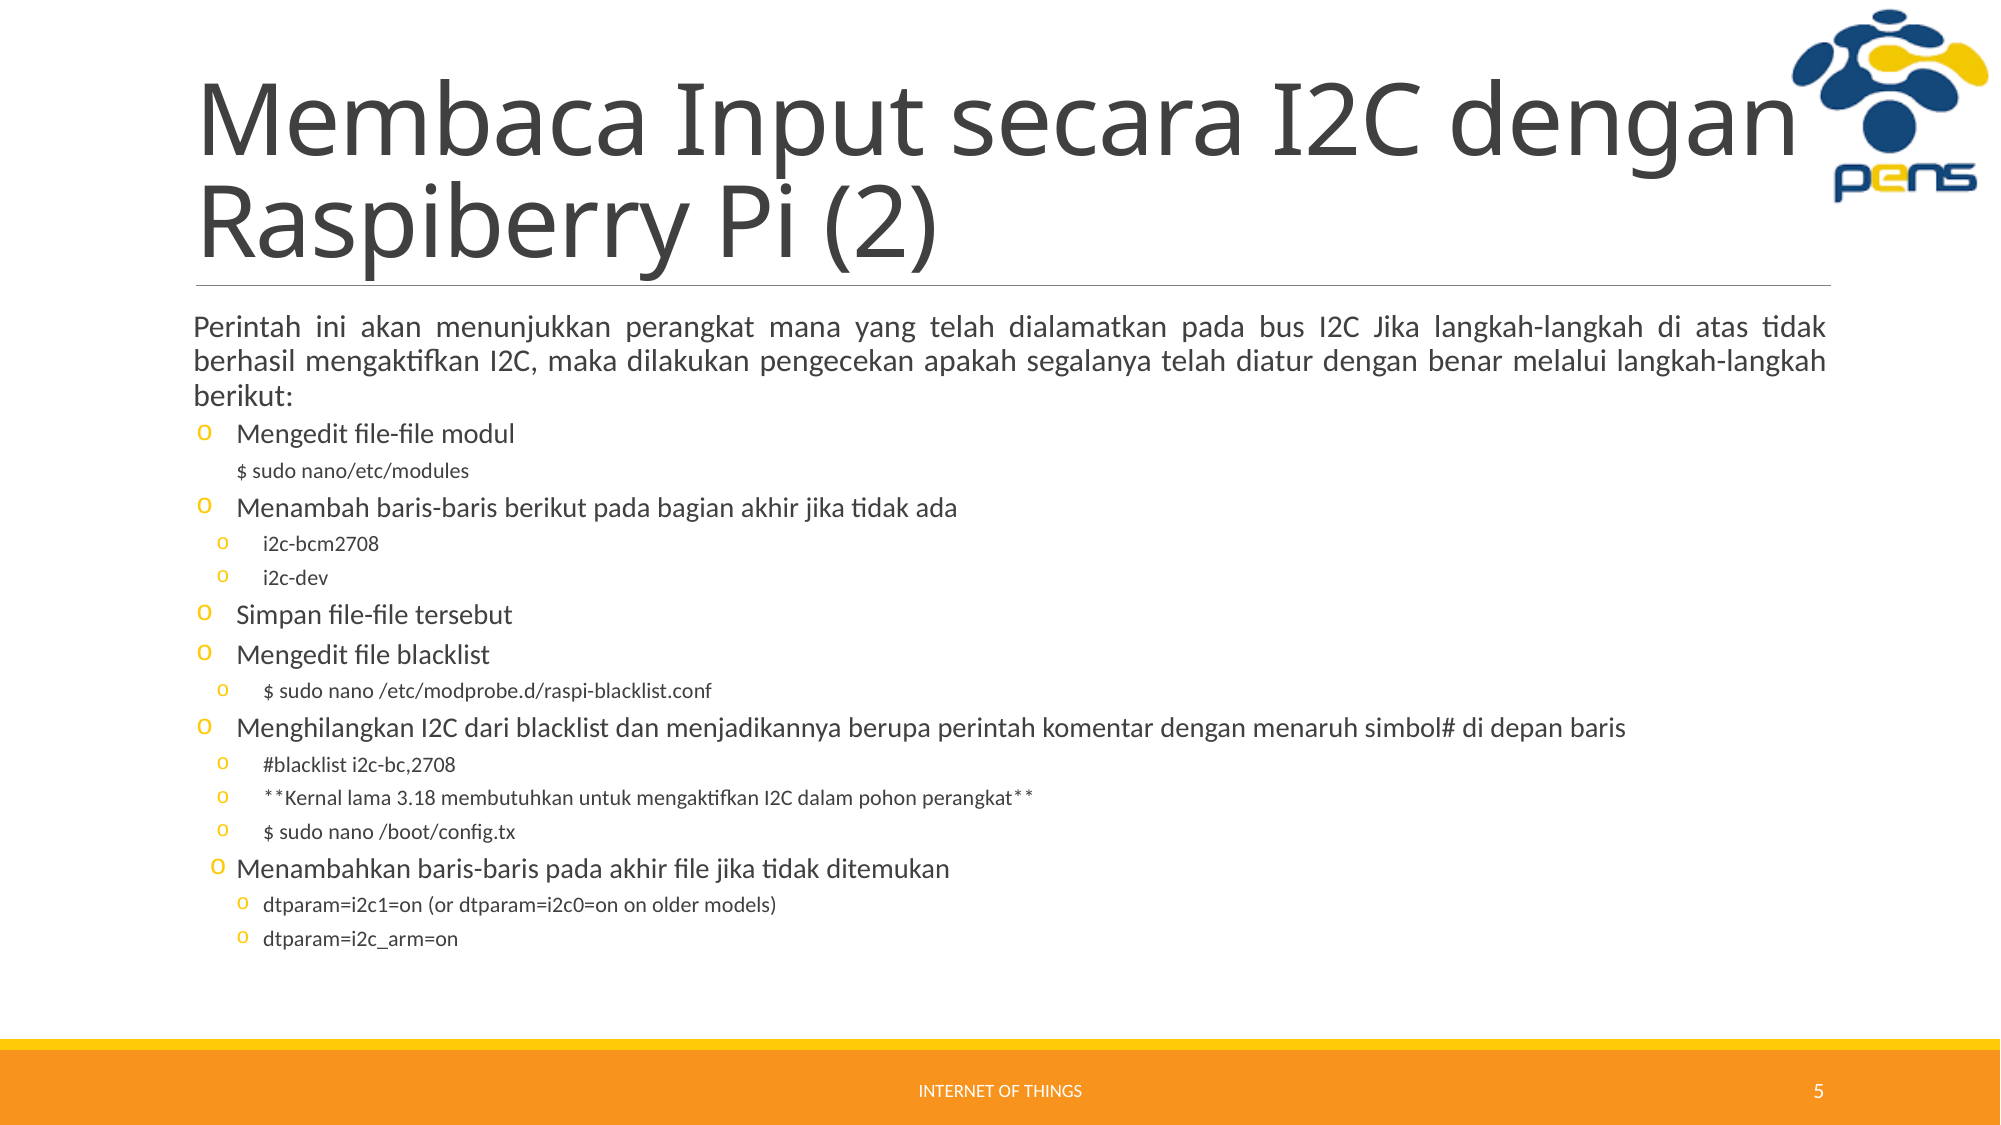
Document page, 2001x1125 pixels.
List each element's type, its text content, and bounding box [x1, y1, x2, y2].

picture [1782, 2, 2000, 209]
list Perintah ini akan menunjukkan perangkat mana yang telah dialamatkan pada bus I2C Jika langkah-langkah di atas tidak berhasil mengaktifkan I2C, maka dilakukan pengecekan apakah segalanya telah diatur dengan benar melalui langkah-langkah berikut: Mengedit file-file modul $ sudo nano/etc/modules Menambah baris-baris berikut pada bagian akhir jika tidak ada i2c-bcm2708 i2c-dev Simpan file-file tersebut Mengedit file blacklist $ sudo nano /etc/modprobe.d/raspi-blacklist.conf Menghilangkan I2C dari blacklist dan menjadikannya berupa perintah komentar dengan menaruh simbol# di depan baris #blacklist i2c-bc,2708 **Kernal lama 3.18 membutuhkan untuk mengaktifkan I2C dalam pohon perangkat** $ sudo nano /boot/config.tx Menambahkan baris-baris pada akhir file jika tidak ditemukan dtparam=i2c1=on (or dtparam=i2c0=on on older models) dtparam=i2c_arm=on [180, 302, 1830, 963]
slide_number 5 [1624, 1059, 1840, 1120]
title Membaca Input secara I2C dengan Raspiberry Pi (2) [180, 47, 1830, 285]
footer Internet of Things [604, 1059, 1396, 1120]
